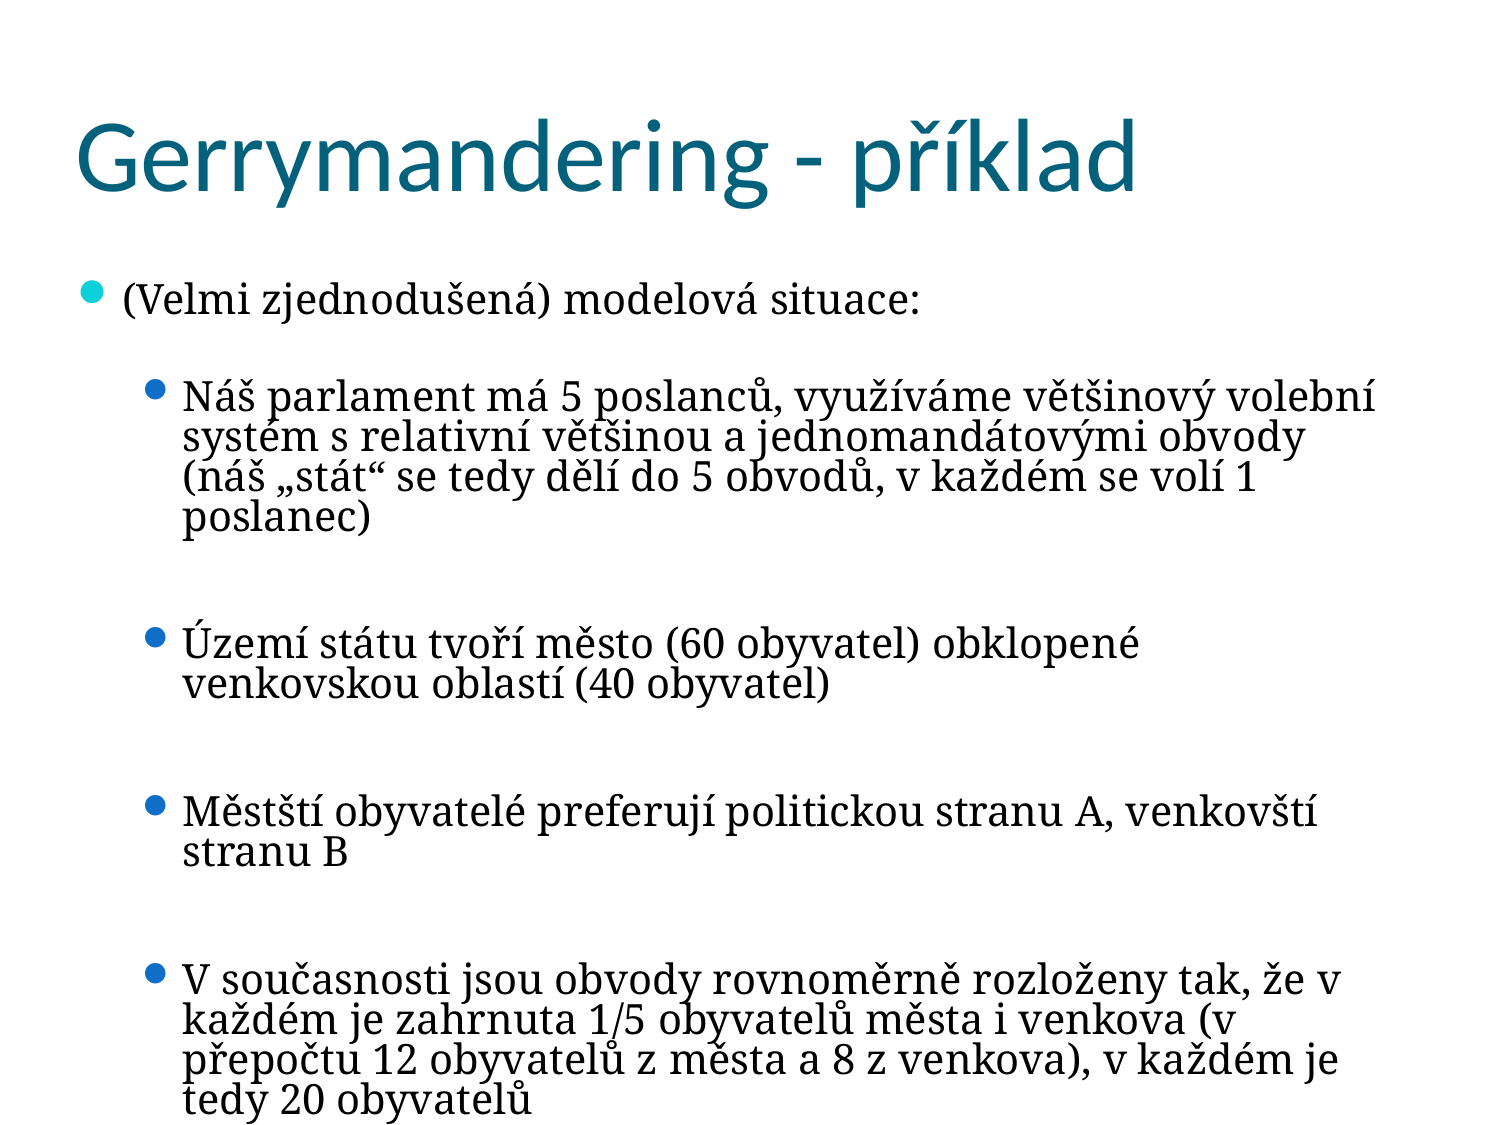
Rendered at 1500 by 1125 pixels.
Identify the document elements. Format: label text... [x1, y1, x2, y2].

title Gerrymandering - příklad [75, 24, 1425, 213]
list (Velmi zjednodušená) modelová situace: Náš parlament má 5 poslanců, využíváme většinový volební systém s relativní většinou a jednomandátovými obvody (náš „stát“ se tedy dělí do 5 obvodů, v každém se volí 1 poslanec) Území státu tvoří město (60 obyvatel) obklopené venkovskou oblastí (40 obyvatel) Městští obyvatelé preferují politickou stranu A, venkovští stranu B V současnosti jsou obvody rovnoměrně rozloženy tak, že v každém je zahrnuta 1/5 obyvatelů města i venkova (v přepočtu 12 obyvatelů z města a 8 z venkova), v každém je tedy 20 obyvatelů Výsledek – strana A vítězí ve všech obvodech a poměr mandátů A:B je 5:0 [62, 275, 1400, 1100]
